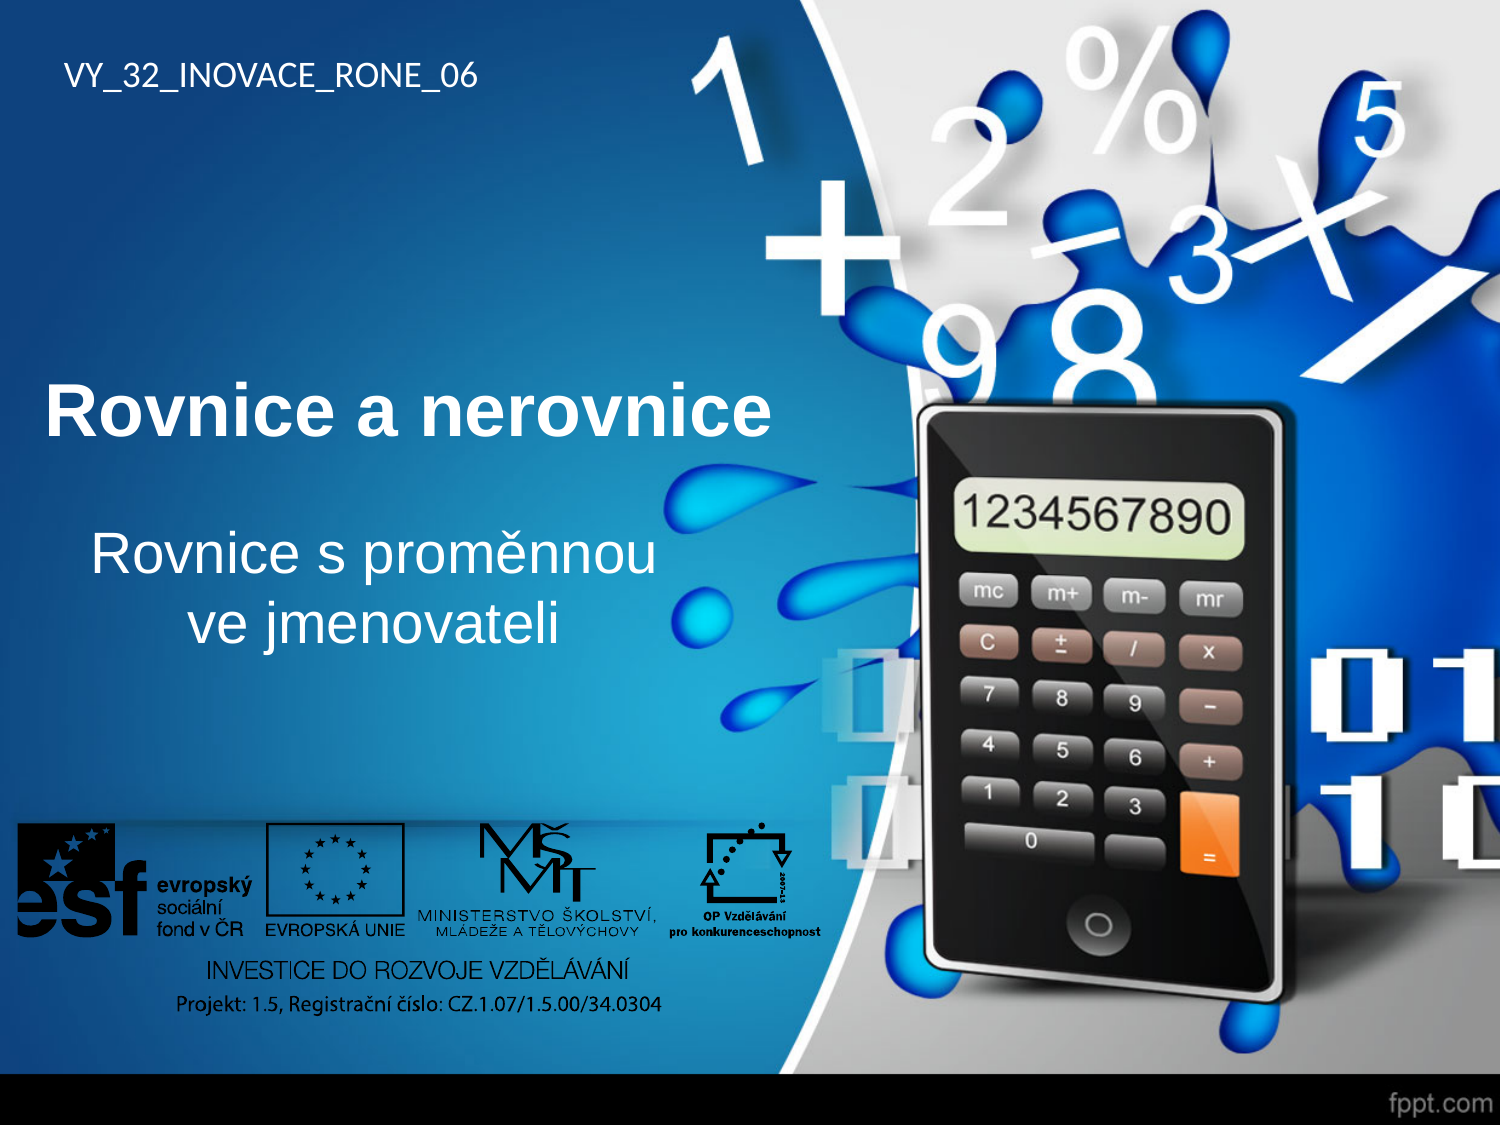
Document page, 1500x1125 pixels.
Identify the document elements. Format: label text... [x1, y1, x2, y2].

text_box VY_32_INOVACE_RONE_06 [49, 42, 494, 103]
subtitle Rovnice s proměnnou ve jmenovateli [46, 507, 702, 587]
picture [0, 0, 1500, 1125]
title Rovnice a nerovnice [29, 361, 857, 452]
